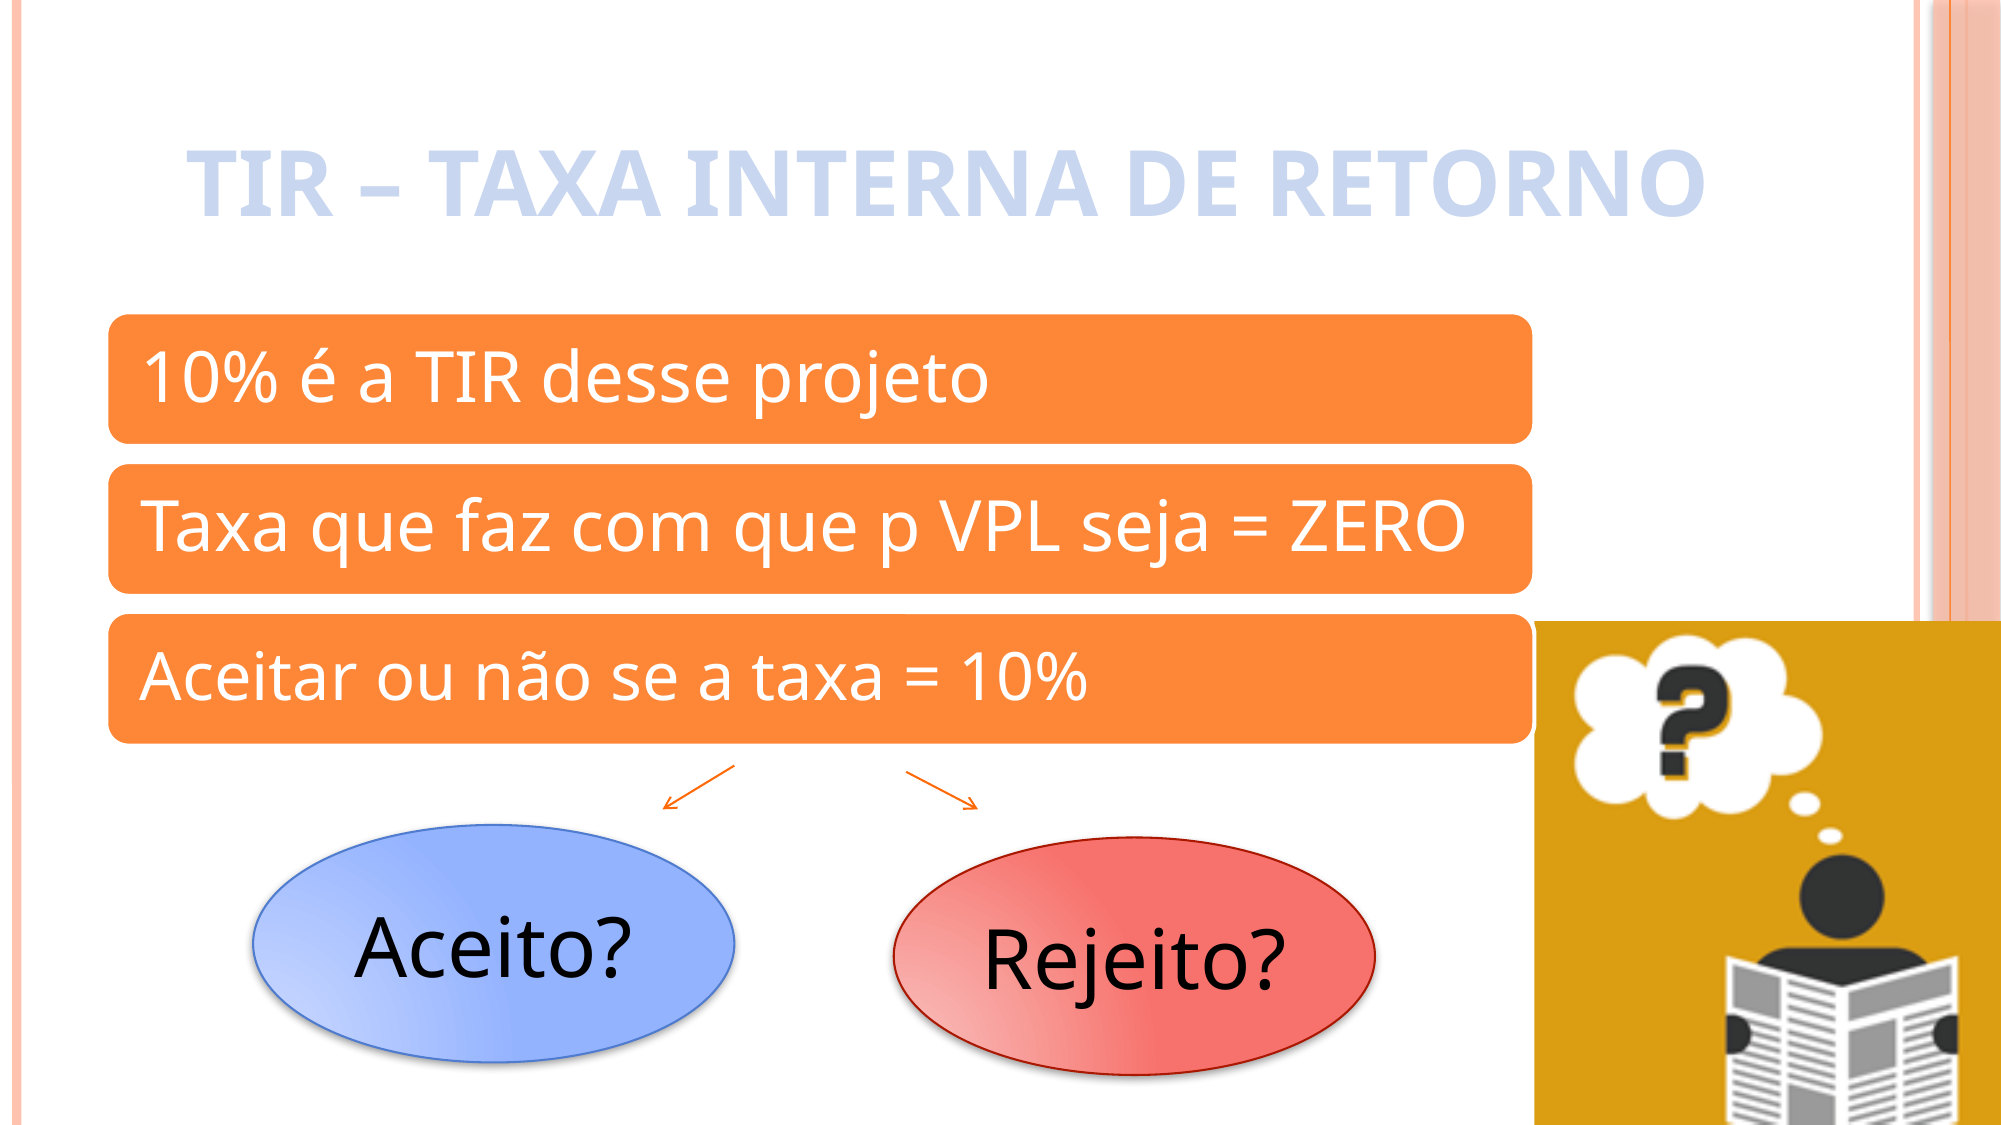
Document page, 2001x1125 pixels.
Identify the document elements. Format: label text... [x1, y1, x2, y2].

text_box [105, 185, 1535, 873]
text_box Rejeito? [892, 881, 1377, 1077]
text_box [905, 771, 979, 810]
text_box TIR – Taxa Interna de Retorno [131, 54, 1765, 242]
picture [1533, 620, 2001, 1125]
text_box Aceito? [252, 881, 736, 1064]
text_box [661, 765, 735, 810]
